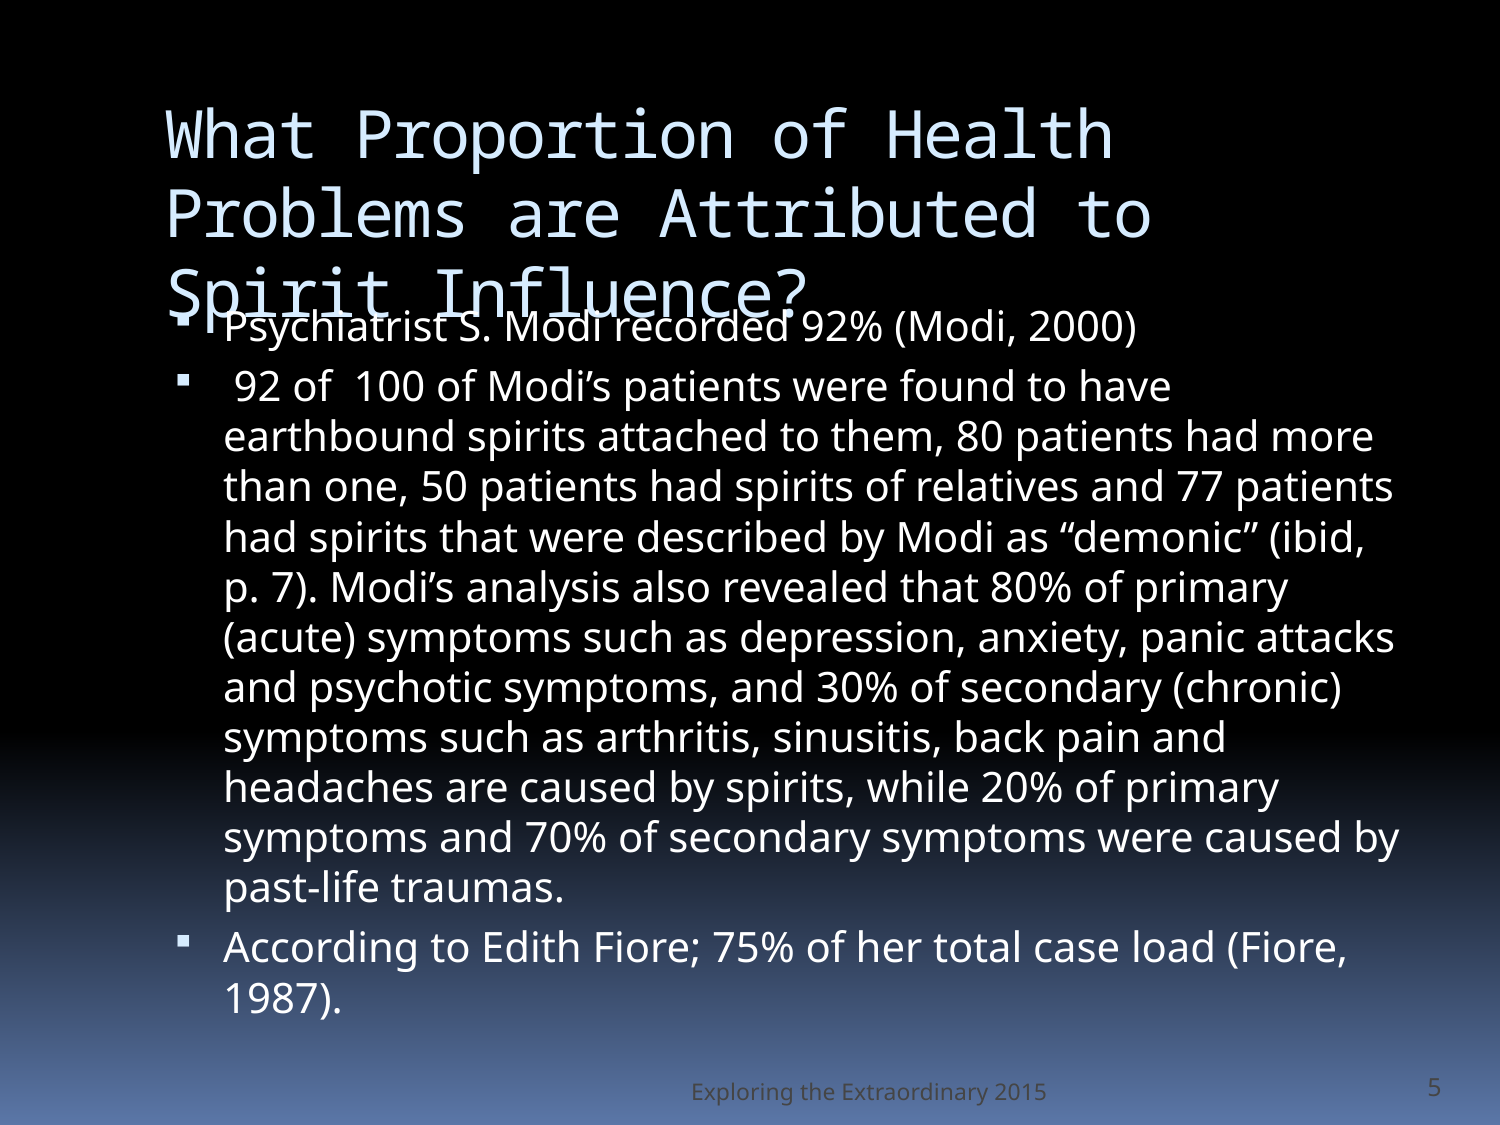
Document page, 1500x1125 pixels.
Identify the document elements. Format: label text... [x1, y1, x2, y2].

title What Proportion of Health Problems are Attributed to Spirit Influence? [150, 83, 1425, 234]
footer Exploring the Extraordinary 2015 [150, 1052, 1063, 1113]
slide_number 5 [1412, 1052, 1488, 1113]
list Psychiatrist S. Modi recorded 92% (Modi, 2000) 92 of 100 of Modi’s patients were found to have earthbound spirits attached to them, 80 patients had more than one, 50 patients had spirits of relatives and 77 patients had spirits that were described by Modi as “demonic” (ibid, p. 7). Modi’s analysis also revealed that 80% of primary (acute) symptoms such as depression, anxiety, panic attacks and psychotic symptoms, and 30% of secondary (chronic) symptoms such as arthritis, sinusitis, back pain and headaches are caused by spirits, while 20% of primary symptoms and 70% of secondary symptoms were caused by past-life traumas. According to Edith Fiore; 75% of her total case load (Fiore, 1987). [150, 292, 1425, 1043]
